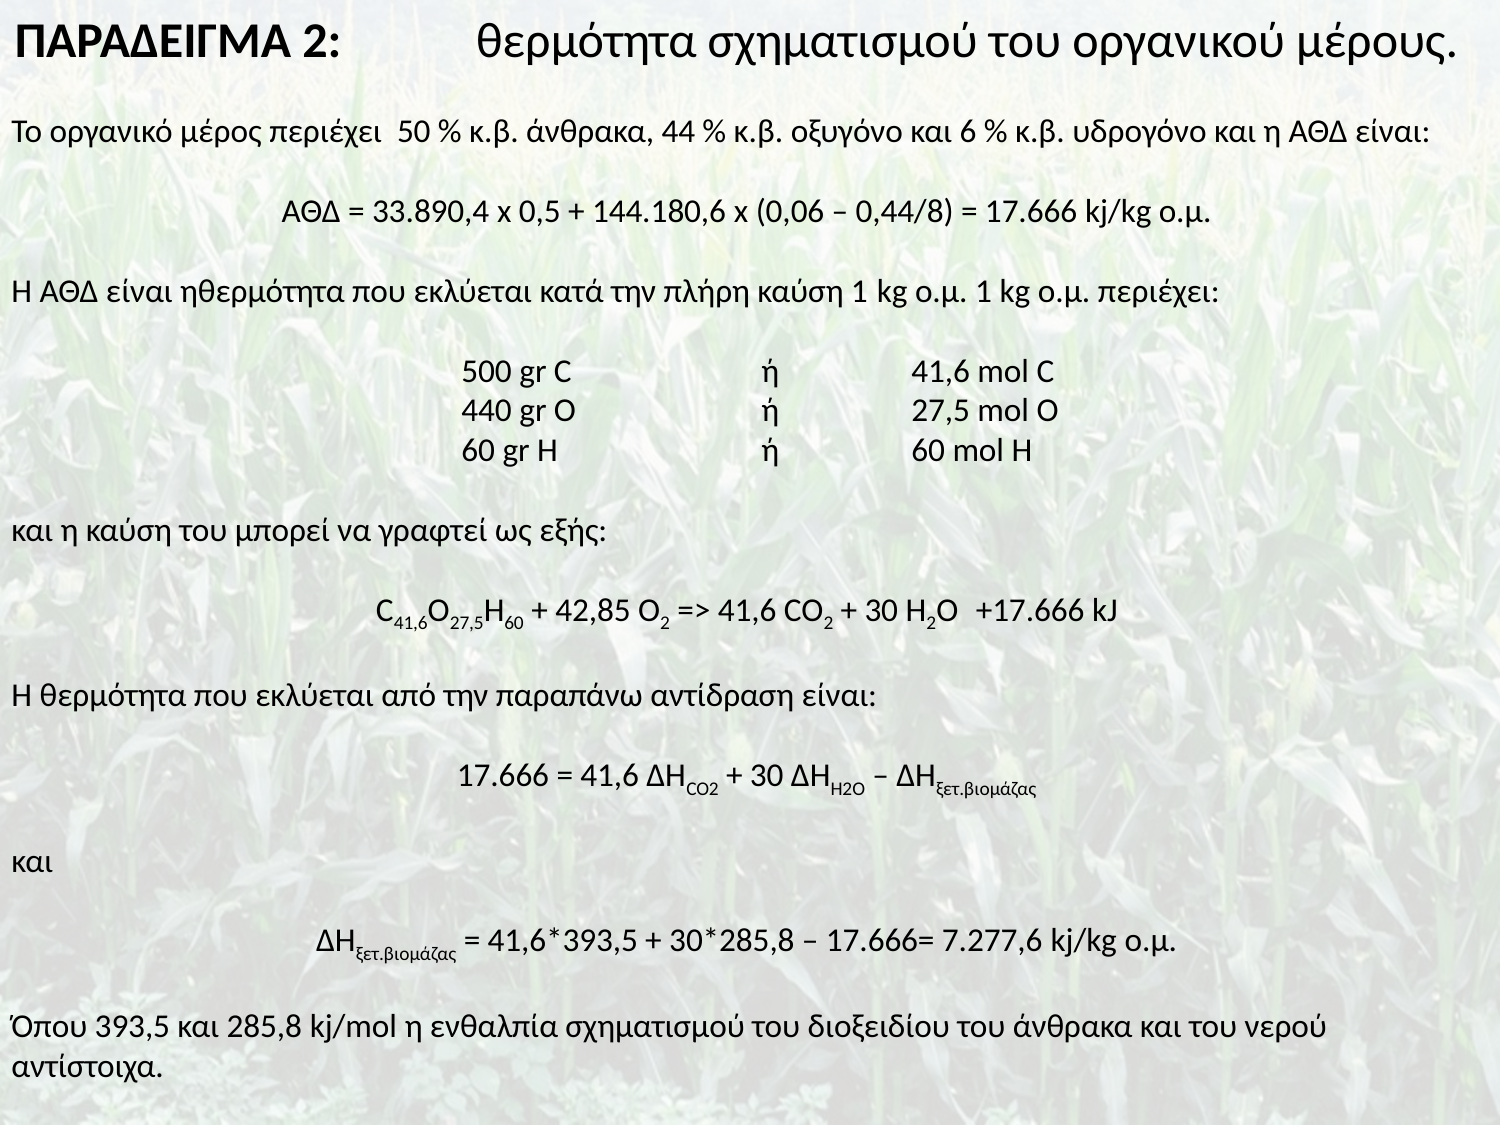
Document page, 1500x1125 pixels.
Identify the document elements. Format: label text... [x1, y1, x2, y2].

text_box Το οργανικό μέρος περιέχει 50 % κ.β. άνθρακα, 44 % κ.β. οξυγόνο και 6 % κ.β. υδρογόνο και η ΑΘΔ είναι: ΑΘΔ = 33.890,4 x 0,5 + 144.180,6 x (0,06 – 0,44/8) = 17.666 kj/kg ο.μ. Η ΑΘΔ είναι ηθερμότητα που εκλύεται κατά την πλήρη καύση 1 kg ο.μ. 1 kg ο.μ. περιέχει: 500 gr C ή 41,6 mol C 440 gr O ή 27,5 mol O 60 gr H ή 60 mol H και η καύση του μπορεί να γραφτεί ως εξής: C41,6O27,5H60 + 42,85 O2 => 41,6 CO2 + 30 H2O +17.666 kJ Η θερμότητα που εκλύεται από την παραπάνω αντίδραση είναι: 17.666 = 41,6 ΔΗCO2 + 30 ΔHH2O – ΔΗξετ.βιομάζας και ΔΗξετ.βιομάζας = 41,6*393,5 + 30*285,8 – 17.666= 7.277,6 kj/kg ο.μ. Όπου 393,5 και 285,8 kj/mol η ενθαλπία σχηματισμού του διοξειδίου του άνθρακα και του νερού αντίστοιχα. [0, 101, 1497, 1092]
text_box ΠΑΡΑΔΕΙΓΜΑ 2: θερμότητα σχηματισμού του οργανικού μέρους. [0, 0, 1500, 75]
